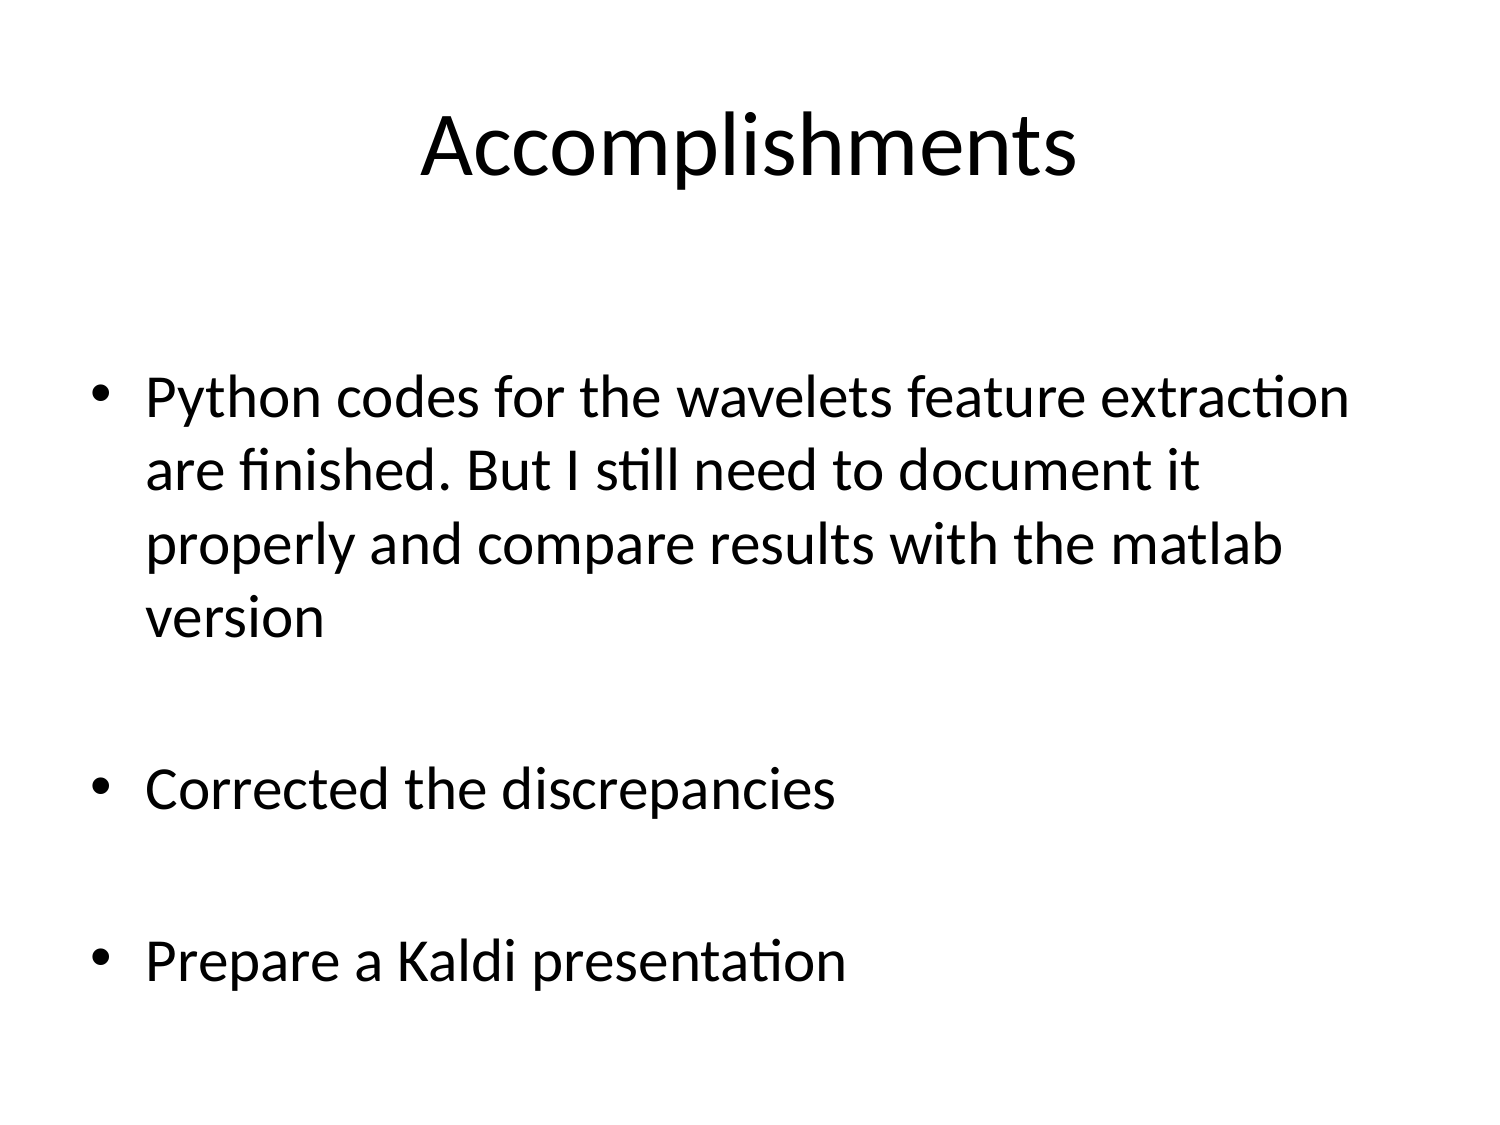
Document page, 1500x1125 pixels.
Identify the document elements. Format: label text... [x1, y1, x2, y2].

list Python codes for the wavelets feature extraction are finished. But I still need to document it properly and compare results with the matlab version Corrected the discrepancies Prepare a Kaldi presentation [75, 262, 1425, 1005]
title Accomplishments [75, 45, 1425, 233]
